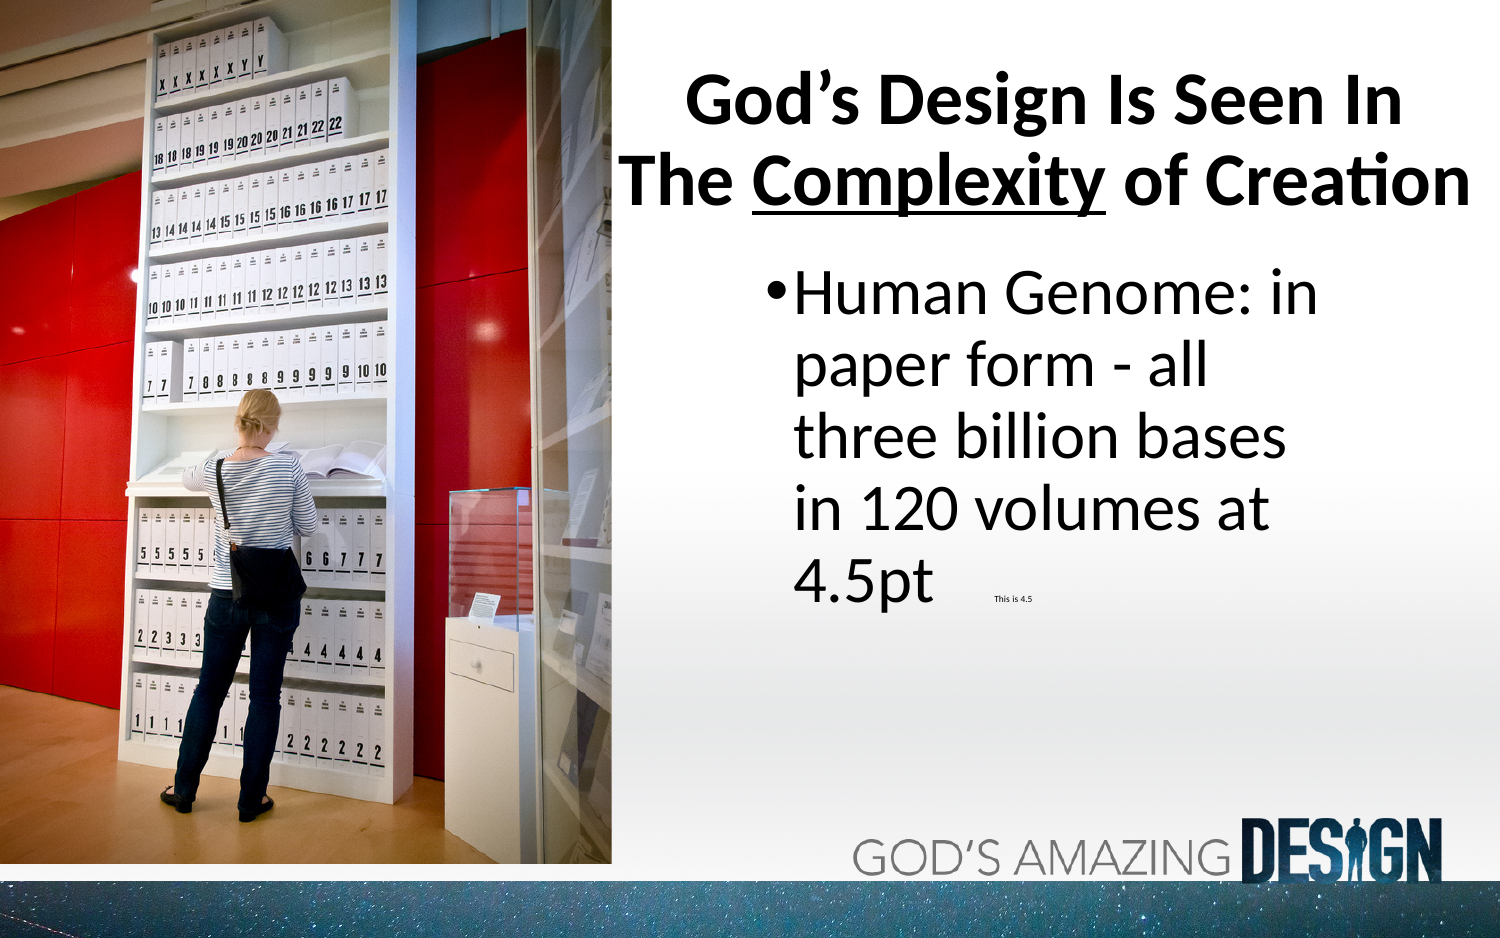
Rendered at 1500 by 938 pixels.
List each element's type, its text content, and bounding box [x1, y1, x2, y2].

picture [0, 0, 1500, 938]
list Human Genome: in paper form - all three billion bases in 120 volumes at 4.5pt This is 4.5 [750, 249, 1365, 724]
title God’s Design Is Seen In The Complexity of Creation [612, 49, 1495, 232]
